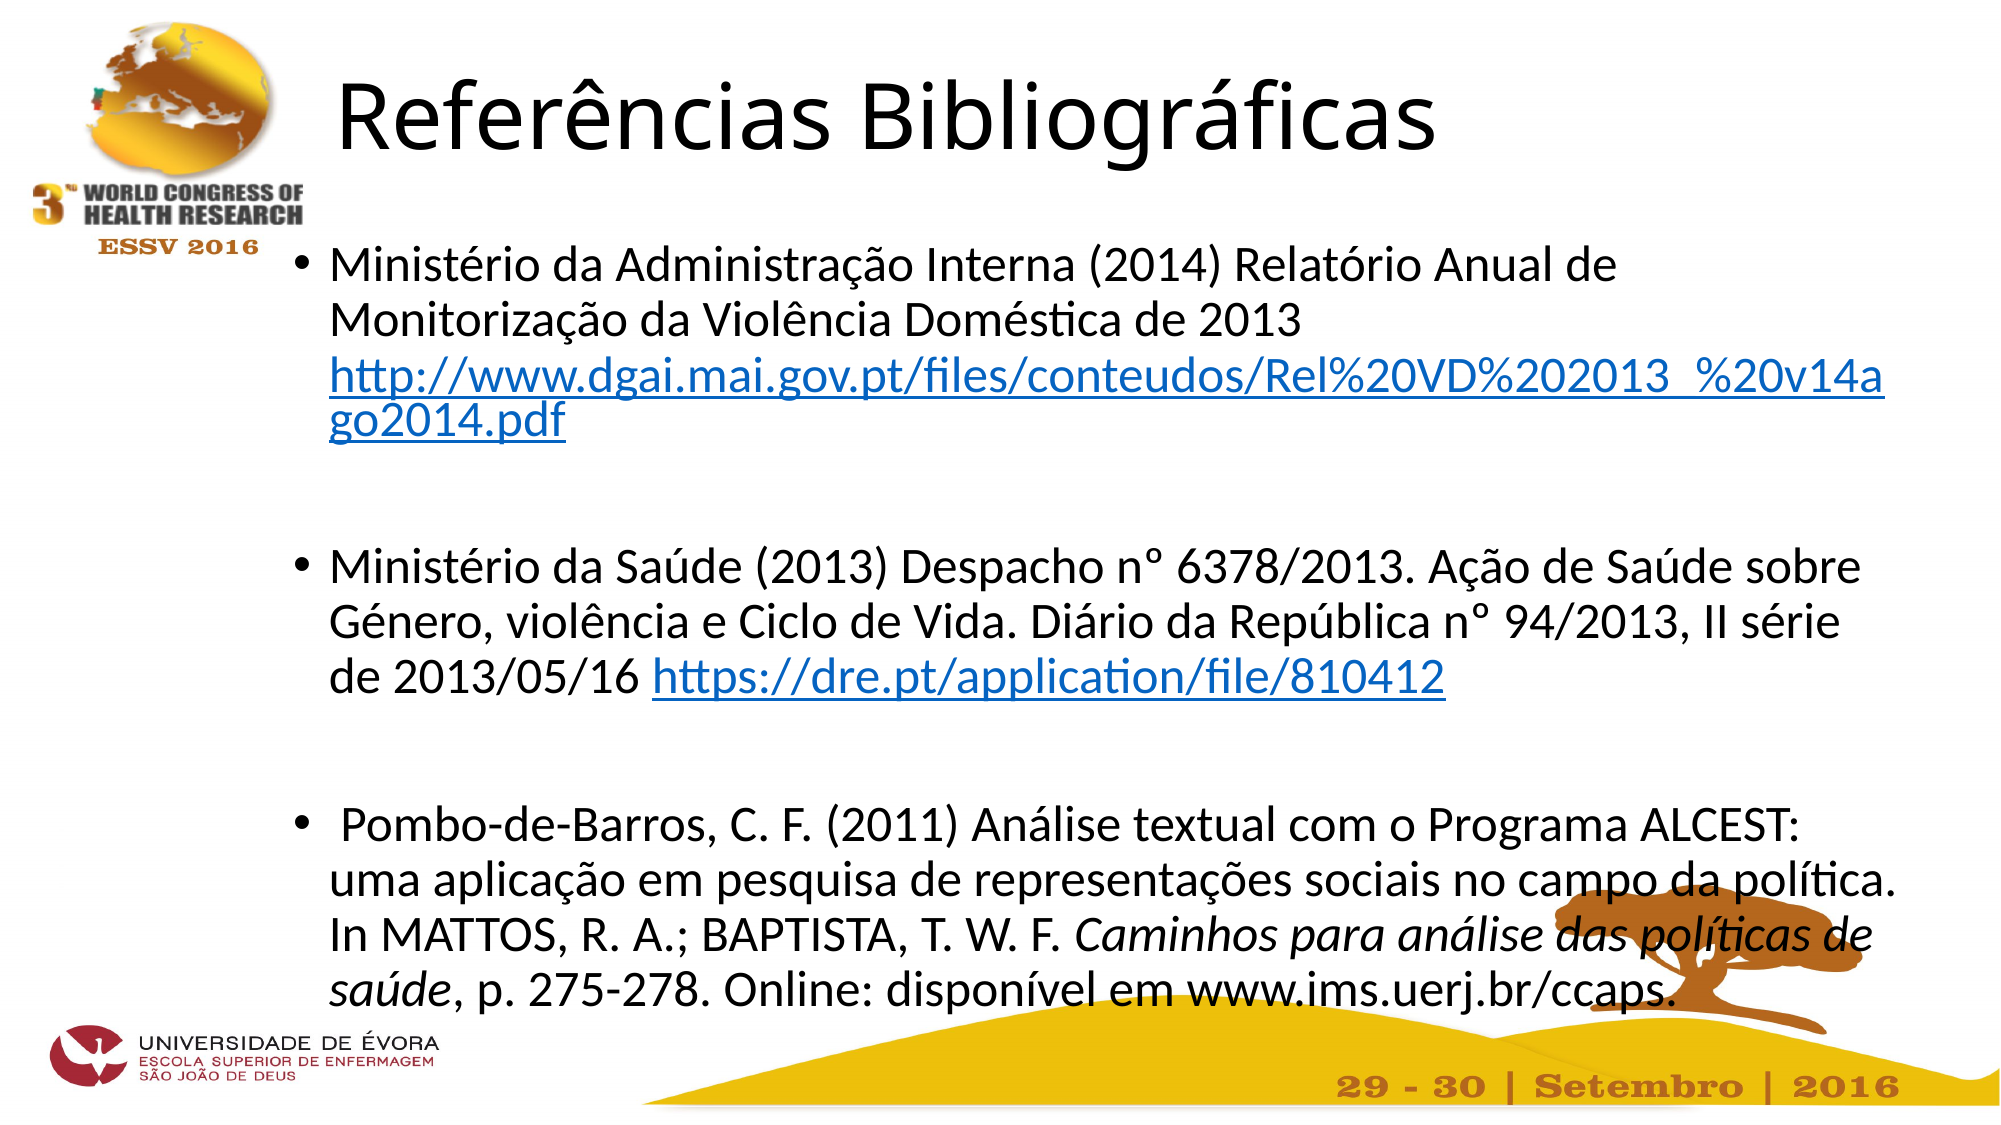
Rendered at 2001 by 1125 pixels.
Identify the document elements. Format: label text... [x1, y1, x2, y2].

title Referências Bibliográficas [319, 59, 1863, 179]
list Ministério da Administração Interna (2014) Relatório Anual de Monitorização da Violência Doméstica de 2013 http://www.dgai.mai.gov.pt/files/conteudos/Rel%20VD%202013_%20v14ago2014.pdf Ministério da Saúde (2013) Despacho nº 6378/2013. Ação de Saúde sobre Género, violência e Ciclo de Vida. Diário da República nº 94/2013, II série de 2013/05/16 https://dre.pt/application/file/810412 Pombo-de-Barros, C. F. (2011) Análise textual com o Programa ALCEST: uma aplicação em pesquisa de representações sociais no campo da política. In MATTOS, R. A.; BAPTISTA, T. W. F. Caminhos para análise das políticas de saúde, p. 275-278. Online: disponível em www.ims.uerj.br/ccaps. [278, 229, 1921, 1004]
picture [0, 0, 2001, 1125]
